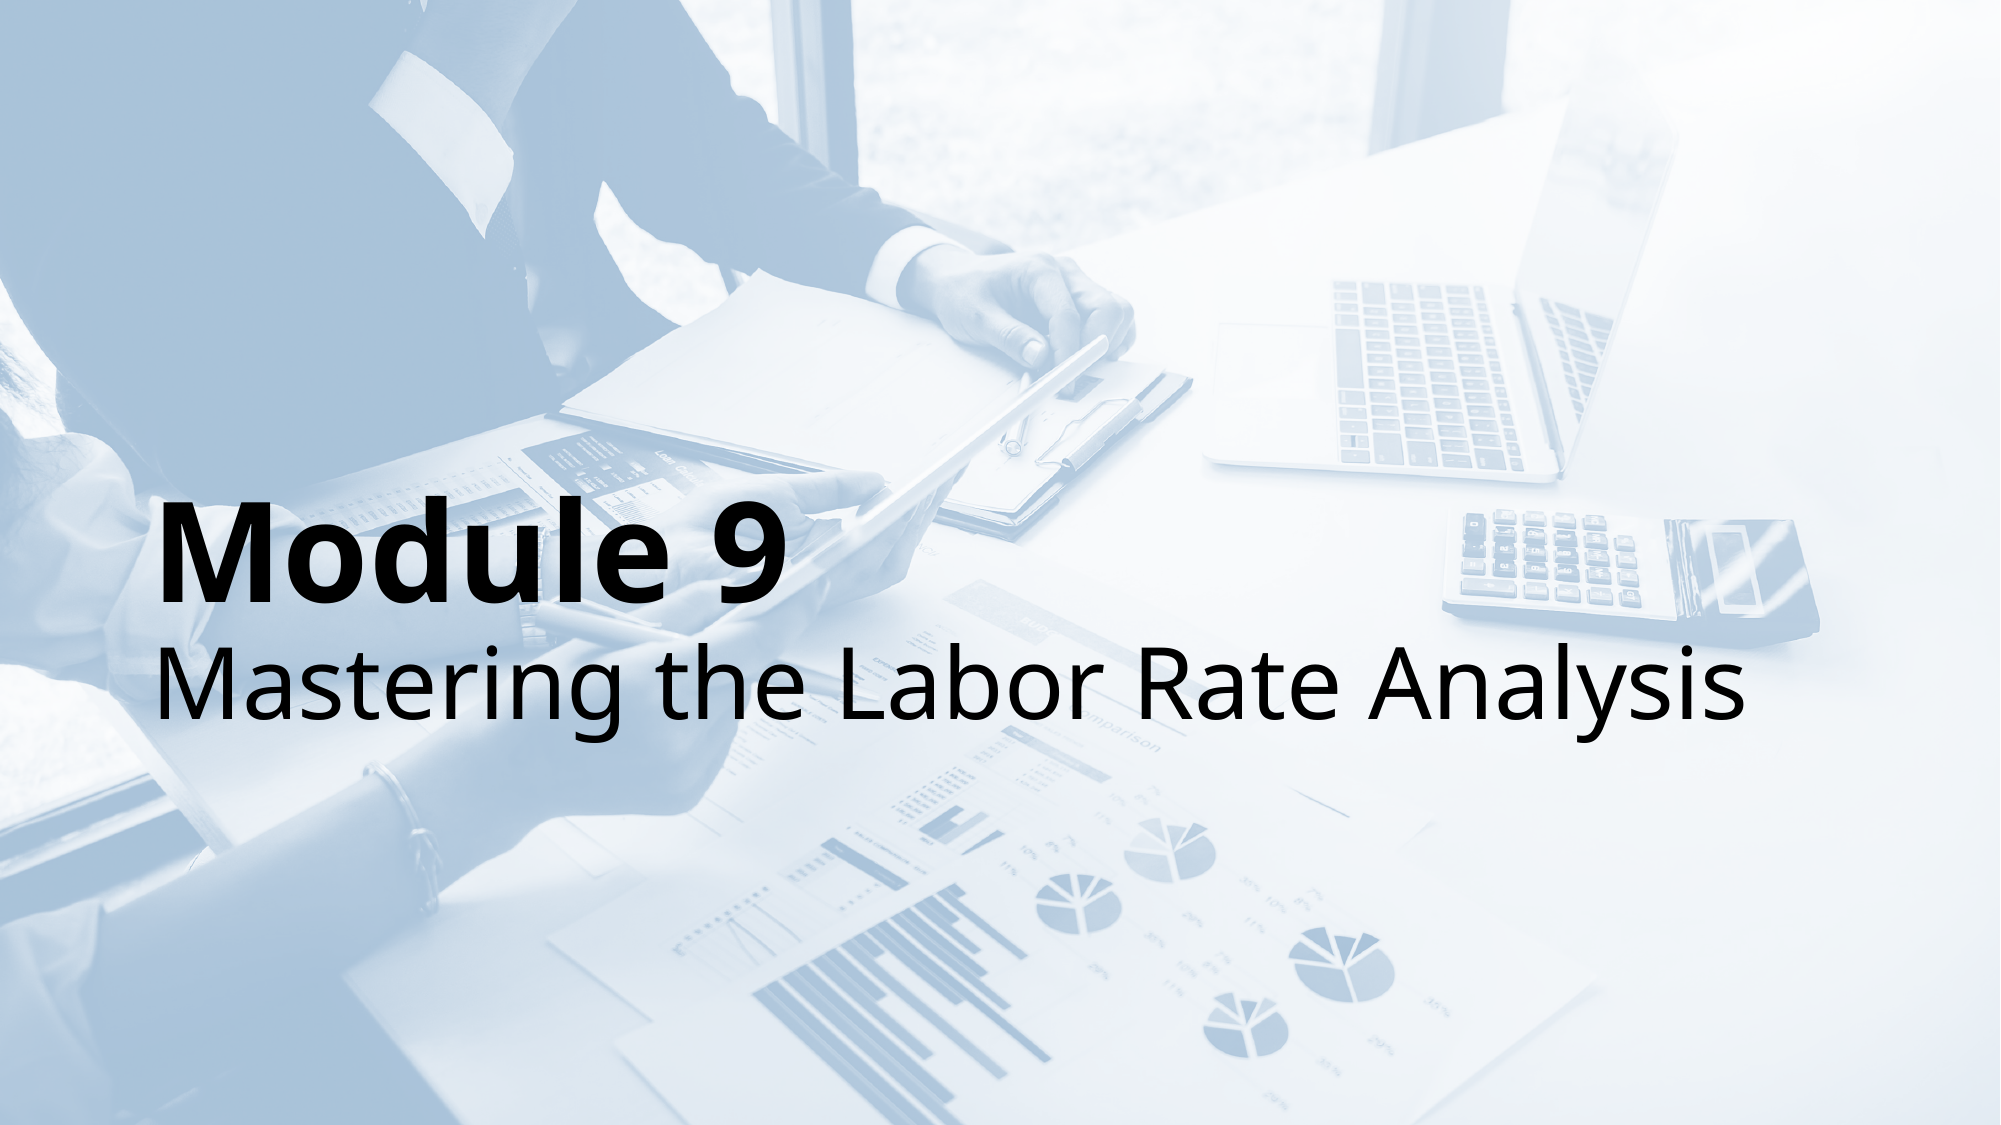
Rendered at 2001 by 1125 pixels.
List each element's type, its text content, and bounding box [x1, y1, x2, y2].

title Module 9 Mastering the Labor Rate Analysis [136, 346, 1862, 749]
